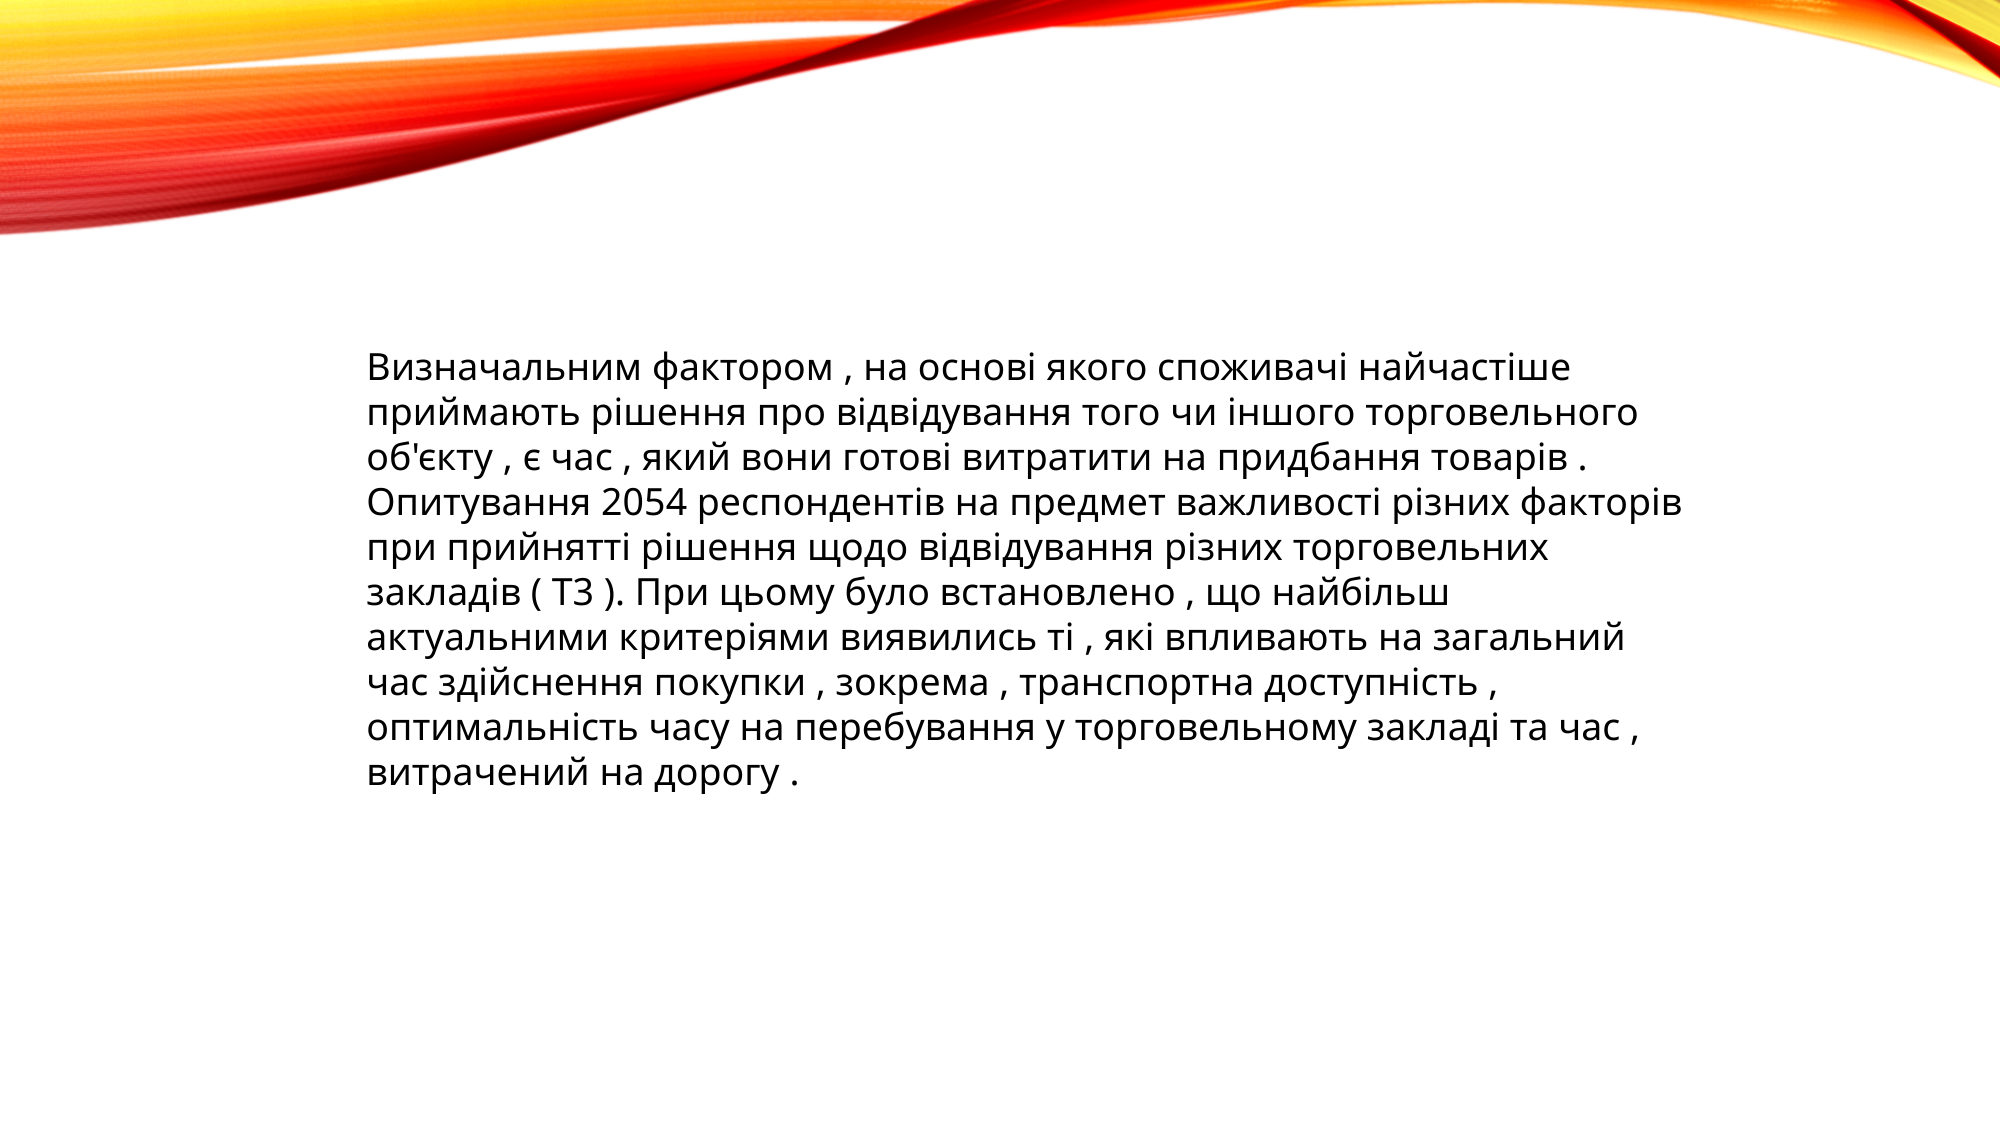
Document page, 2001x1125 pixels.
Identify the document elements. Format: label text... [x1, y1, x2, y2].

picture [0, 0, 2000, 237]
text_box Визначальним фактором , на основі якого споживачі найчастіше приймають рішення про відвідування того чи іншого торговельного об'єкту , є час , який вони готові витратити на придбання товарів . Опитування 2054 респондентів на предмет важливості різних факторів при прийнятті рішення щодо відвідування різних торговельних закладів ( Т3 ). При цьому було встановлено , що найбільш актуальними критеріями виявились тi , які впливають на загальний час здійснення покупки , зокрема , транспортна доступність , оптимальність часу на перебування у торговельному закладі та час , витрачений на дорогу . [351, 335, 1708, 801]
